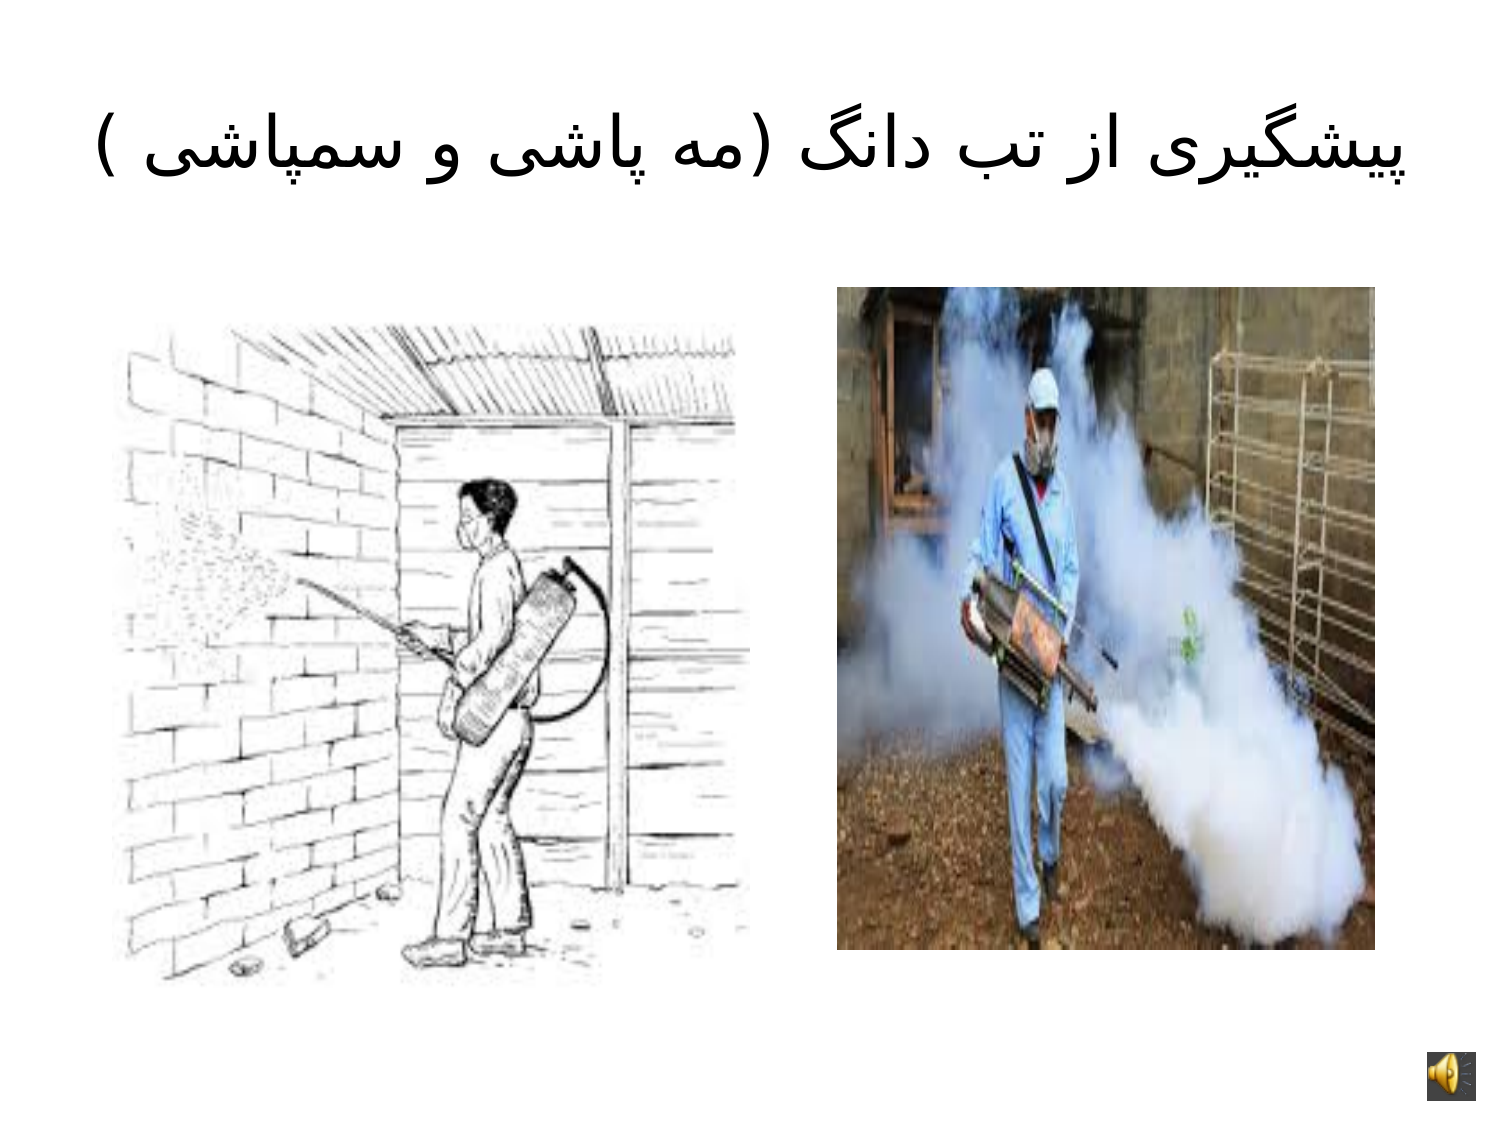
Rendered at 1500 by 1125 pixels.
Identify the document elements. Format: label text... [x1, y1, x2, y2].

title پیشگیری از تب دانگ (مه پاشی و سمپاشی ) [75, 45, 1425, 233]
picture [1426, 1051, 1477, 1102]
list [837, 287, 1376, 951]
picture [112, 299, 751, 1001]
